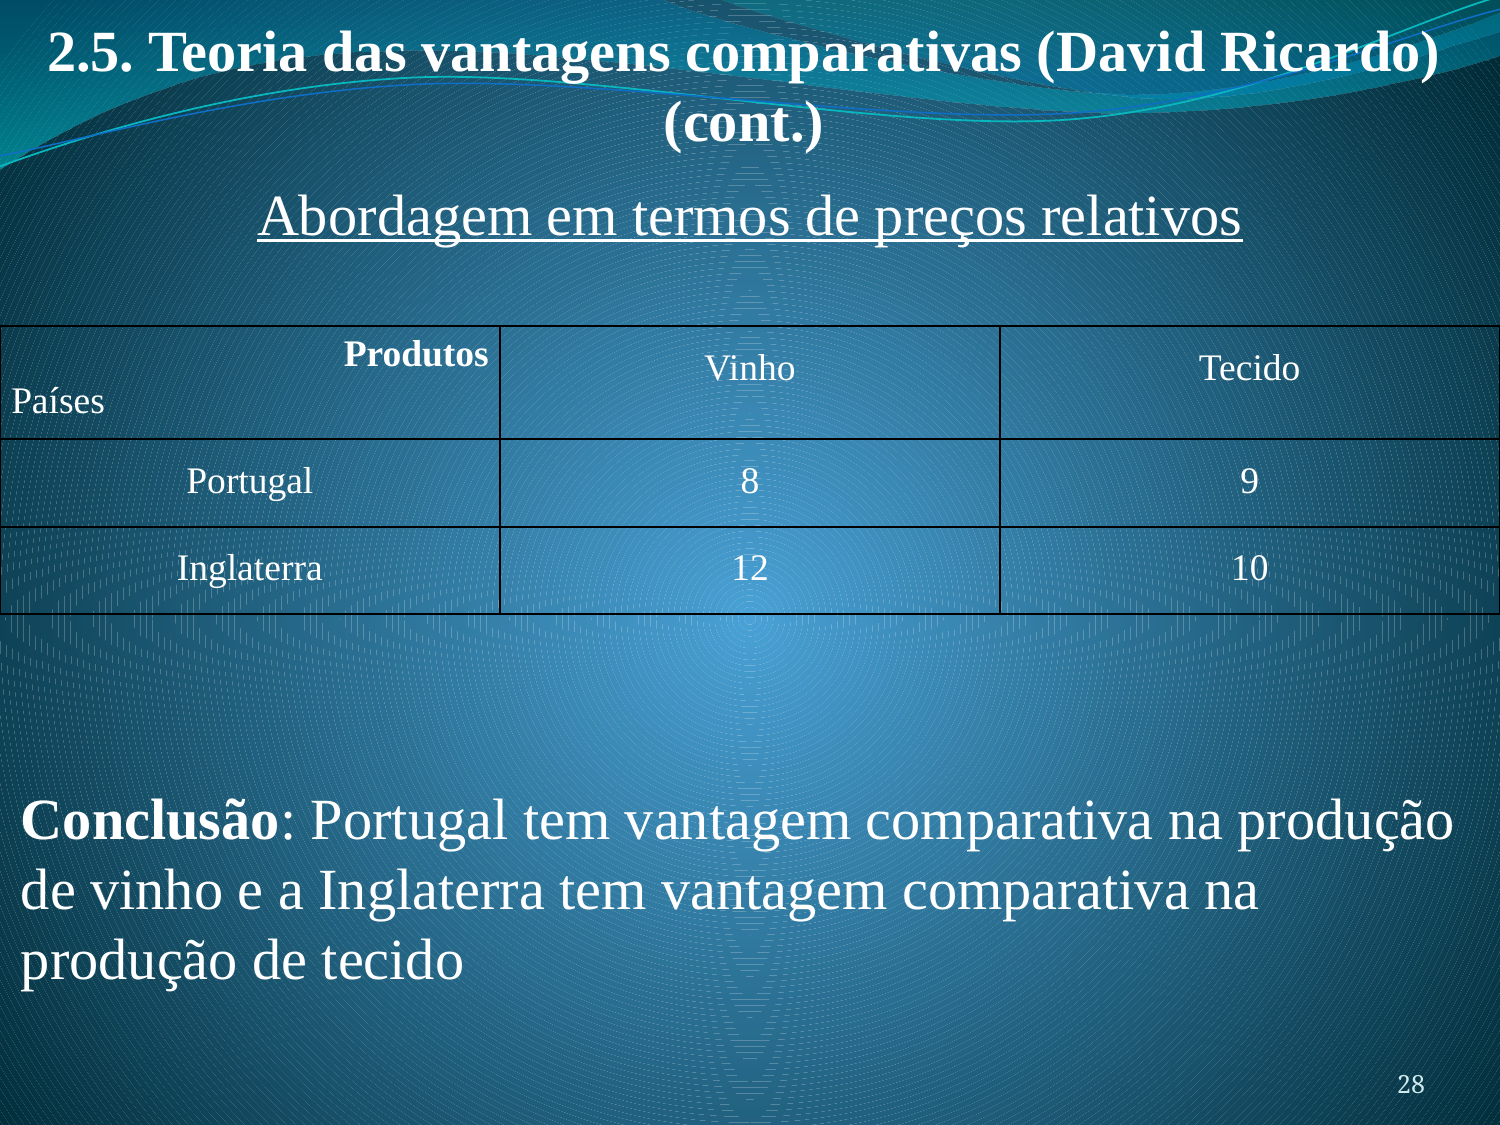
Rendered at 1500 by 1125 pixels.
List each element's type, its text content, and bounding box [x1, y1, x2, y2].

text_box 2.5. Teoria das vantagens comparativas (David Ricardo) (cont.) [0, 5, 1494, 160]
table_header Vinho [501, 327, 999, 438]
table_cell 8 [501, 440, 999, 526]
text_box Conclusão: Portugal tem vantagem comparativa na produção de vinho e a Inglaterra tem vantagem comparativa na produção de tecido [5, 773, 1500, 999]
table_cell Inglaterra [1, 528, 499, 613]
table_cell 12 [501, 528, 999, 613]
text_box Abordagem em termos de preços relativos [0, 169, 1500, 255]
slide_number 28 [1299, 1042, 1425, 1103]
table_header Produtos Países [1, 327, 499, 438]
table_cell 9 [1001, 440, 1499, 526]
table_cell Portugal [1, 440, 499, 526]
table_cell 10 [1001, 528, 1499, 613]
table_header Tecido [1001, 327, 1499, 438]
